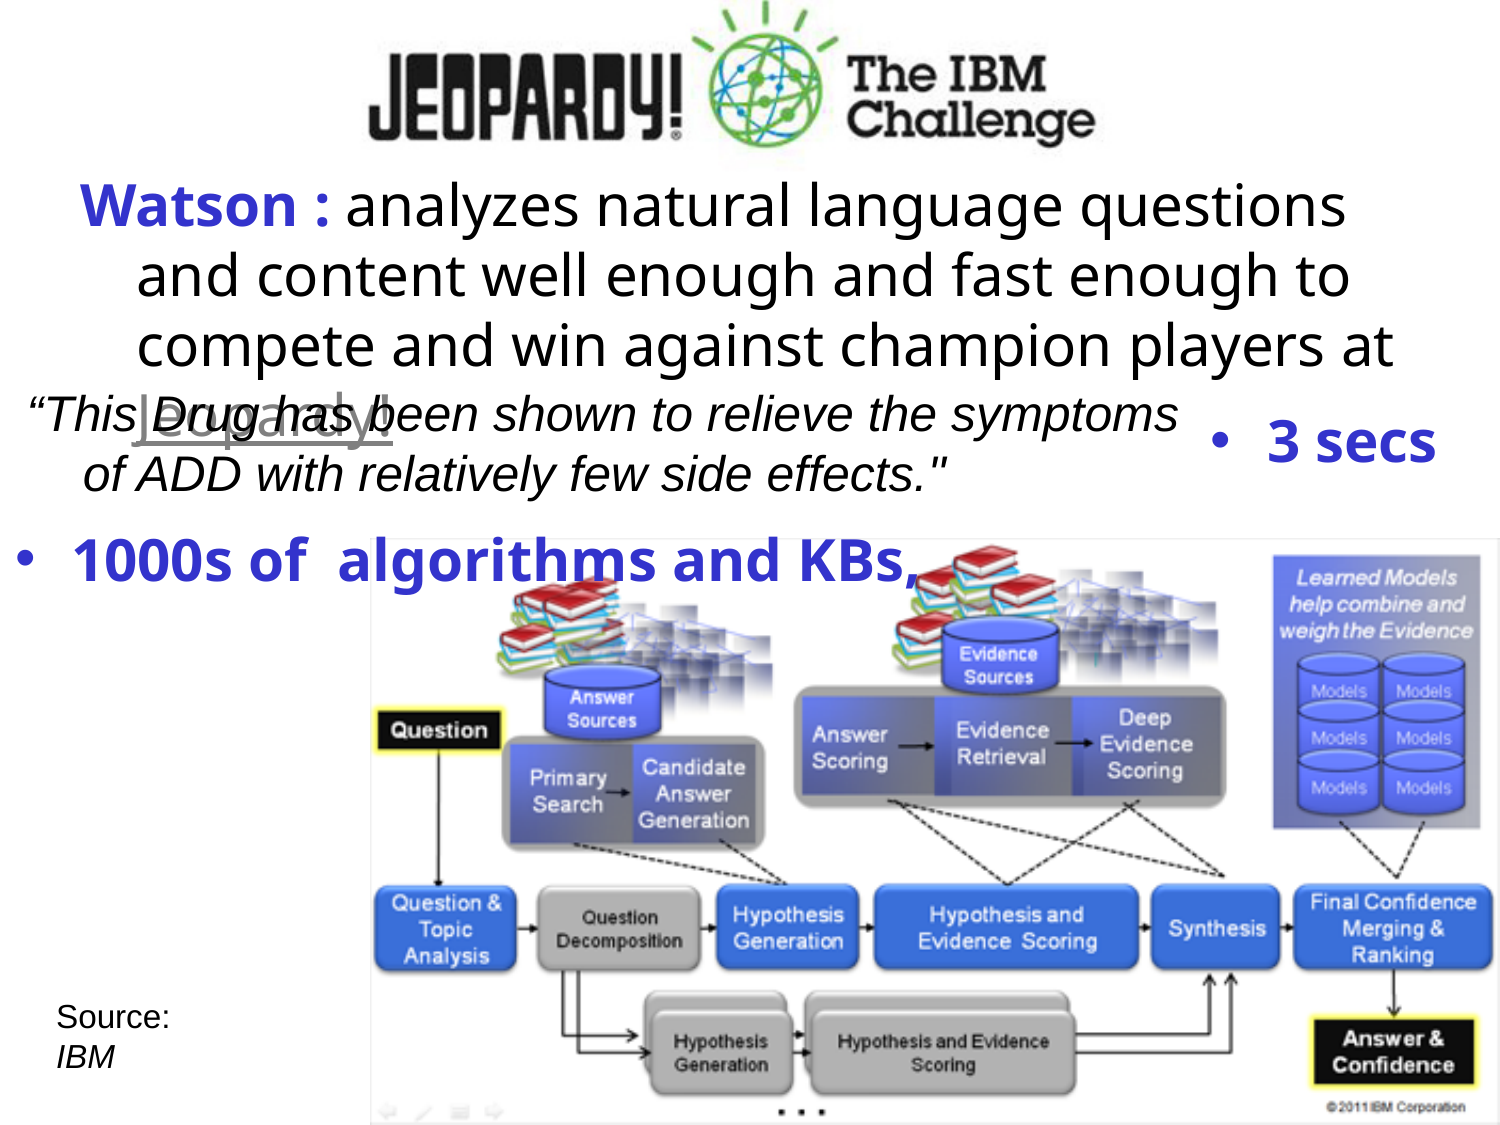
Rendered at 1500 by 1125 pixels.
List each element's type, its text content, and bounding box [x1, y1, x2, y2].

picture [370, 538, 1500, 1125]
text_box Source: IBM [41, 987, 365, 1083]
picture [348, 0, 1130, 179]
text_box “This Drug has been shown to relieve the symptoms of ADD with relatively few side effects." [11, 373, 1223, 527]
text_box 3 secs [1195, 397, 1500, 527]
text_box 1000s of algorithms and KBs, [0, 515, 951, 657]
list Watson : analyzes natural language questions and content well enough and fast enough to compete and win against champion players at Jeopardy! [64, 160, 1453, 397]
